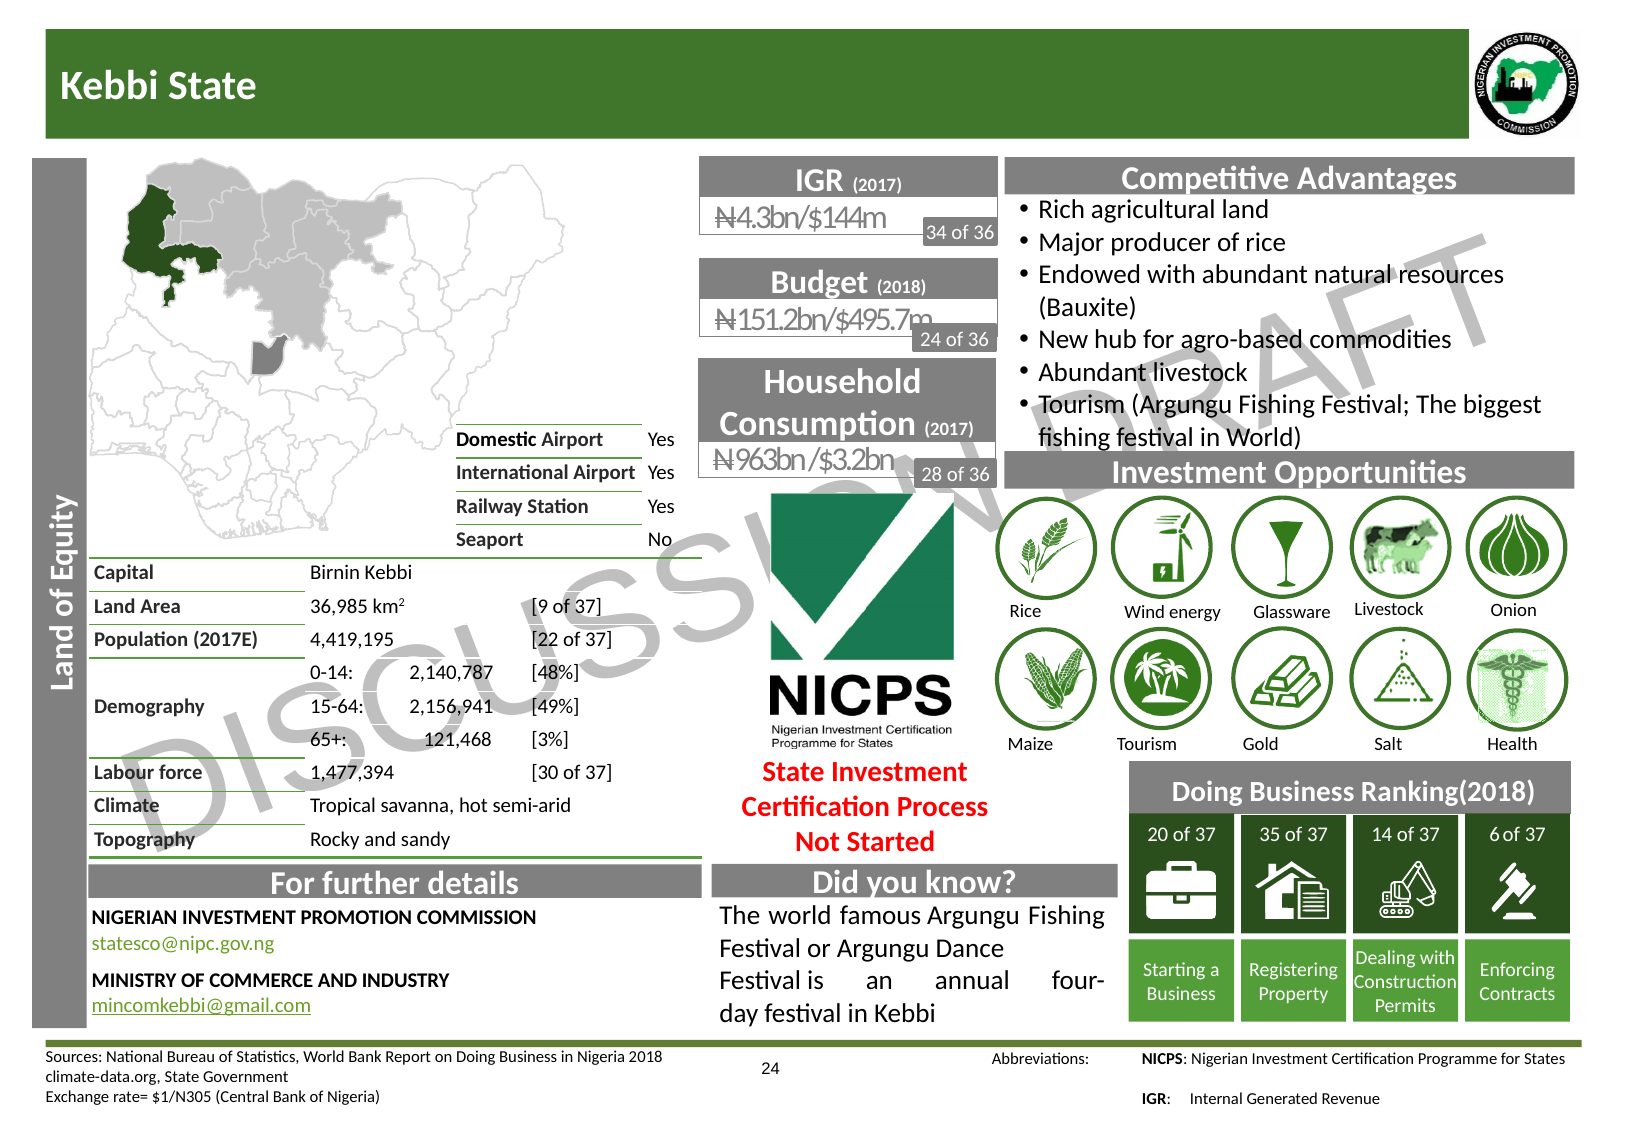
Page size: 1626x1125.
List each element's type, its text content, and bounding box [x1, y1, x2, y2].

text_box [88, 157, 565, 539]
picture [1359, 503, 1450, 588]
table_cell 0-14: [305, 659, 404, 691]
picture [1247, 651, 1325, 708]
text_box [1110, 650, 1118, 707]
text_box Salt [1359, 731, 1418, 754]
text_box Rice [994, 599, 1057, 622]
text_box Gold [1227, 731, 1294, 754]
table_cell [49%] [526, 692, 702, 724]
table_cell Land Area [89, 592, 305, 624]
text_box 24 of 36 [912, 323, 997, 352]
text_box [1138, 725, 1184, 731]
text_box [1376, 495, 1426, 502]
text_box Maize [992, 731, 1068, 754]
text_box Wind energy [1109, 599, 1236, 623]
text_box [1026, 596, 1067, 601]
text_box N151.2bn/$495.7m [699, 299, 998, 337]
text_box Dealing with Construction Permits [1351, 937, 1460, 1024]
picture [1146, 860, 1216, 919]
text_box For further details [88, 864, 702, 898]
text_box The world famous Argungu Fishing Festival or Argungu Dance Festival is an annual four-day festival in Kebbi [704, 890, 1120, 1036]
table_cell 36,985 km2 [305, 592, 526, 624]
picture [1255, 860, 1329, 919]
table_cell International Airport [568, 459, 642, 491]
text_box IGR (2017) [699, 156, 998, 197]
picture [1370, 634, 1436, 704]
table_cell 4,419,195 [305, 625, 526, 657]
text_box Starting a Business [1127, 937, 1236, 1024]
table_cell Railway Station [568, 492, 642, 524]
table_header Domestic Airport [568, 425, 642, 457]
text_box [1329, 657, 1334, 699]
table_cell [30 of 37] [526, 759, 702, 791]
table_cell Tropical savanna, hot semi-arid [305, 792, 702, 824]
text_box Sources: National Bureau of Statistics, World Bank Report on Doing Business in Nigeria 2018 climate-data.org, State Government Exchange rate= $1/N305 (Central Bank of Nigeria) [45, 1046, 745, 1107]
text_box [1502, 912, 1537, 920]
picture [1010, 511, 1090, 589]
text_box [1231, 495, 1334, 599]
text_box Investment Opportunities [1004, 451, 1575, 489]
table_cell 2,140,787 [404, 659, 526, 691]
text_box Livestock [1339, 596, 1439, 620]
text_box Glassware [1238, 599, 1346, 623]
table_cell Rocky and sandy [305, 825, 702, 856]
text_box 20 of 37 [1127, 811, 1236, 935]
text_box Enforcing Contracts [1463, 937, 1572, 1024]
picture [1469, 29, 1582, 139]
text_box N963bn /$3.2bn [699, 442, 996, 478]
text_box Onion [1475, 598, 1552, 620]
table_cell Yes [642, 458, 699, 491]
text_box [1491, 862, 1536, 913]
table_cell [22 of 37] [526, 625, 702, 657]
picture [1477, 649, 1549, 723]
table_cell [48%] [526, 659, 702, 691]
text_box Doing Business Ranking(2018) [1128, 760, 1572, 815]
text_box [1379, 860, 1437, 919]
title Kebbi State [45, 36, 1447, 129]
text_box [1093, 527, 1098, 569]
table_cell Topography [89, 825, 305, 856]
table_cell [9 of 37] [526, 592, 702, 624]
text_box [1231, 626, 1328, 730]
table_cell 121,468 [404, 725, 526, 757]
picture [1014, 641, 1097, 723]
text_box Rich agricultural land Major producer of rice Endowed with abundant natural resources (Bauxite) New hub for agro-based commodities Abundant livestock Tourism (Argungu Fishing Festival; The biggest fishing festival in World) [1004, 184, 1570, 459]
text_box Health [1472, 731, 1553, 755]
table_cell [3%] [526, 725, 702, 757]
text_box 14 of 37 [1351, 815, 1460, 935]
text_box [994, 627, 1080, 714]
text_box [1466, 654, 1473, 704]
text_box State Investment Certification Process Not Started [717, 744, 1013, 865]
text_box [1110, 495, 1194, 599]
text_box [1349, 640, 1452, 731]
text_box [1129, 626, 1193, 638]
picture [770, 492, 955, 749]
text_box Land of Equity [32, 158, 87, 1029]
text_box Budget (2018) [699, 258, 998, 299]
text_box 34 of 36 [923, 217, 998, 246]
text_box N4.3bn/$144m [699, 197, 998, 235]
text_box 35 of 37 [1239, 815, 1348, 935]
table_header Capital [89, 559, 305, 591]
text_box Abbreviations: NICPS: Nigerian Investment Certification Programme for States IGR: Internal Generated Revenue [977, 1040, 1589, 1115]
text_box 28 of 36 [914, 458, 997, 488]
text_box [1377, 626, 1423, 632]
table_cell 15-64: [305, 692, 404, 724]
table_header Yes [642, 425, 699, 458]
picture [1267, 520, 1305, 588]
text_box [1474, 628, 1569, 718]
table_cell 1,477,394 [305, 759, 526, 791]
text_box [1349, 526, 1354, 568]
table_cell 65+: [305, 725, 404, 757]
table_cell Labour force [89, 759, 305, 791]
table_cell Demography [89, 659, 305, 757]
text_box Registering Property [1239, 937, 1348, 1024]
picture [1468, 498, 1559, 589]
text_box [1205, 652, 1213, 705]
text_box [1200, 513, 1213, 582]
table_cell Climate [89, 792, 305, 824]
text_box [1011, 496, 1081, 511]
text_box Tourism [1102, 731, 1192, 755]
picture [1150, 507, 1196, 585]
table_cell Seaport [456, 525, 642, 557]
table_cell Population (2017E) [89, 625, 305, 657]
picture [1123, 639, 1201, 717]
table_header Birnin Kebbi [305, 559, 702, 591]
text_box 6 of 37 [1463, 811, 1572, 935]
text_box NIGERIAN INVESTMENT PROMOTION COMMISSION statesco@nipc.gov.ng MINISTRY OF COMMERCE AND INDUSTRY mincomkebbi@gmail.com [85, 904, 699, 1020]
text_box Competitive Advantages [1004, 157, 1575, 195]
table_cell 2,156,941 [404, 692, 526, 724]
table_cell No [642, 525, 699, 558]
text_box Household Consumption (2017) [698, 358, 996, 442]
text_box Did you know? [711, 863, 1118, 890]
table_cell Yes [642, 491, 699, 525]
text_box [995, 516, 1006, 579]
text_box [1381, 595, 1421, 599]
